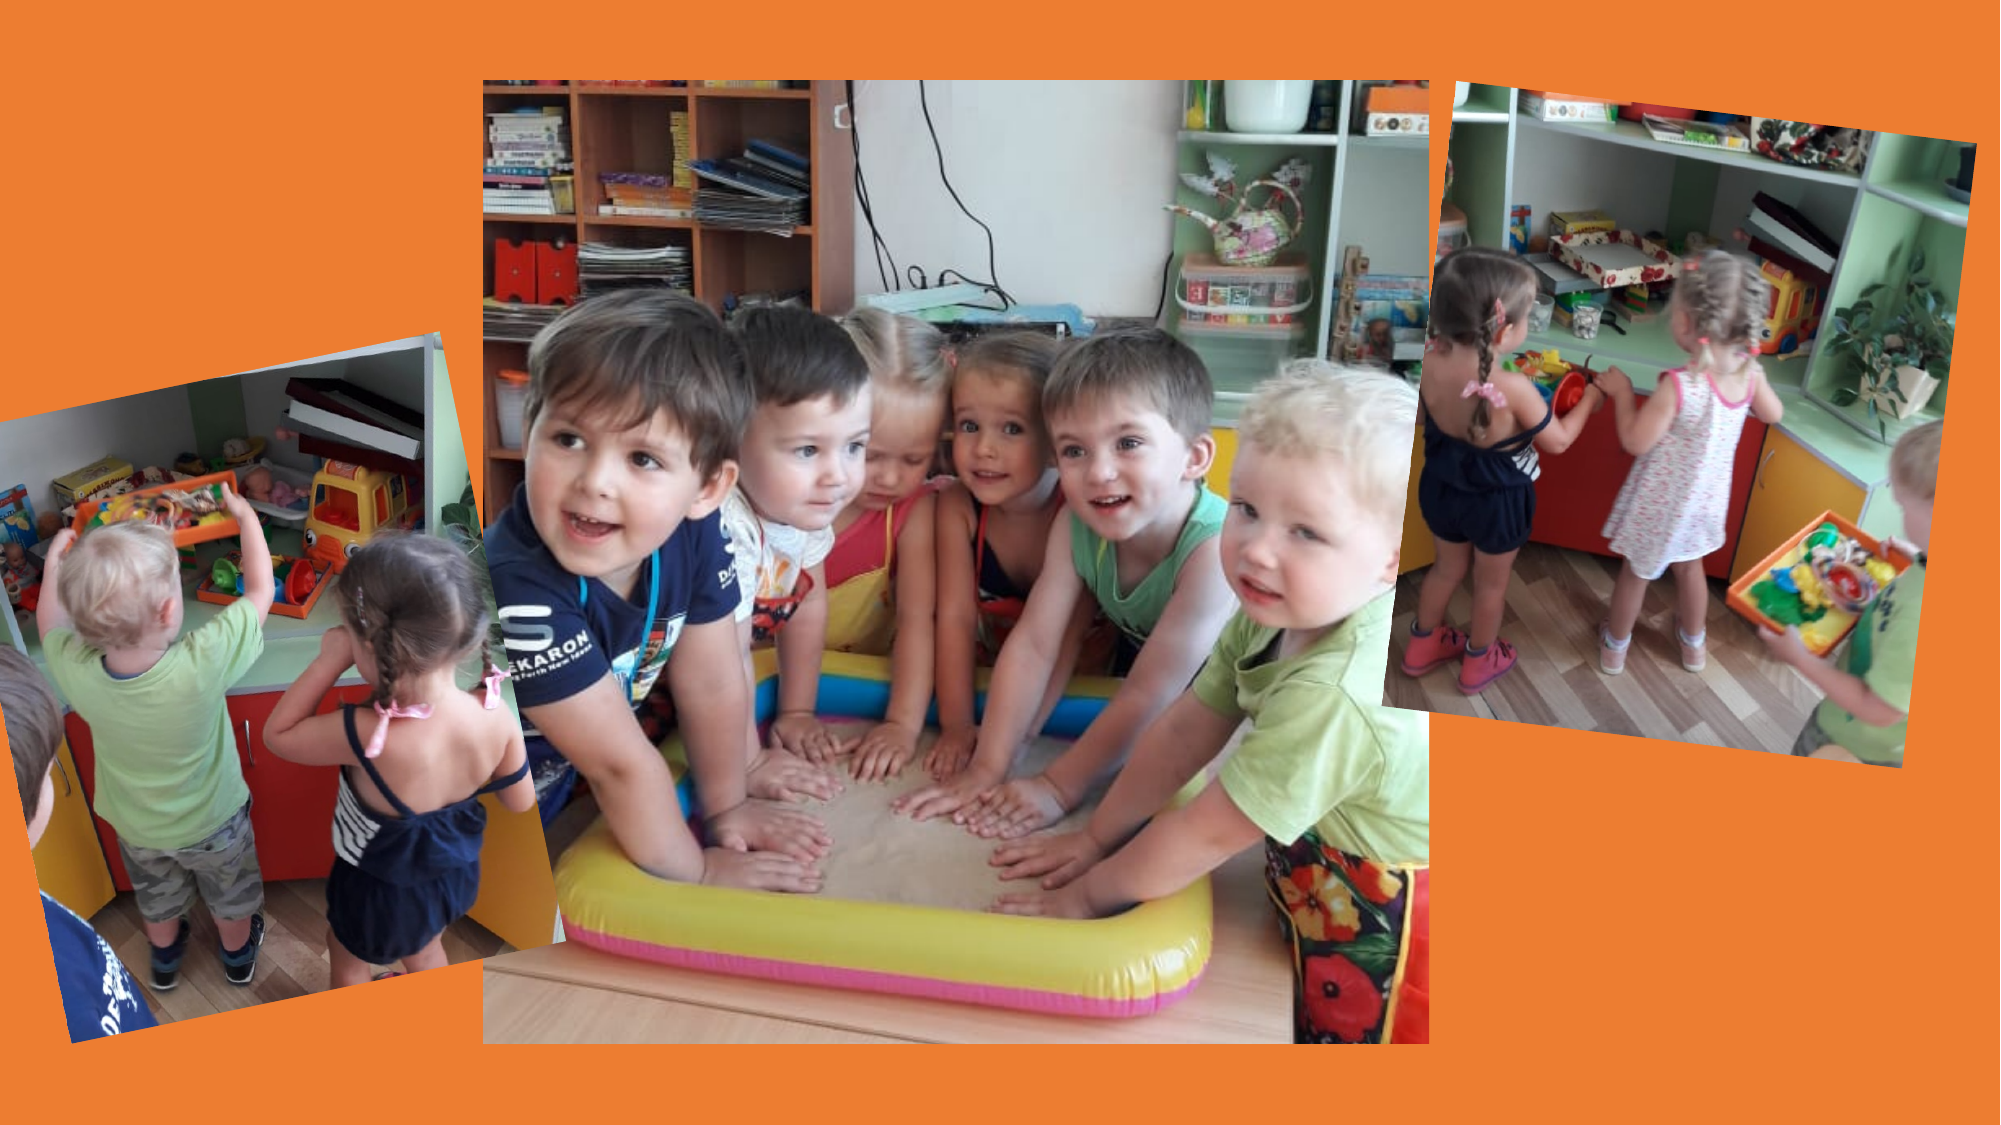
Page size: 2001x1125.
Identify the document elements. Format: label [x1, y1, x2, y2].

picture [0, 331, 509, 1043]
list [483, 80, 1430, 1044]
picture [1416, 81, 1977, 769]
